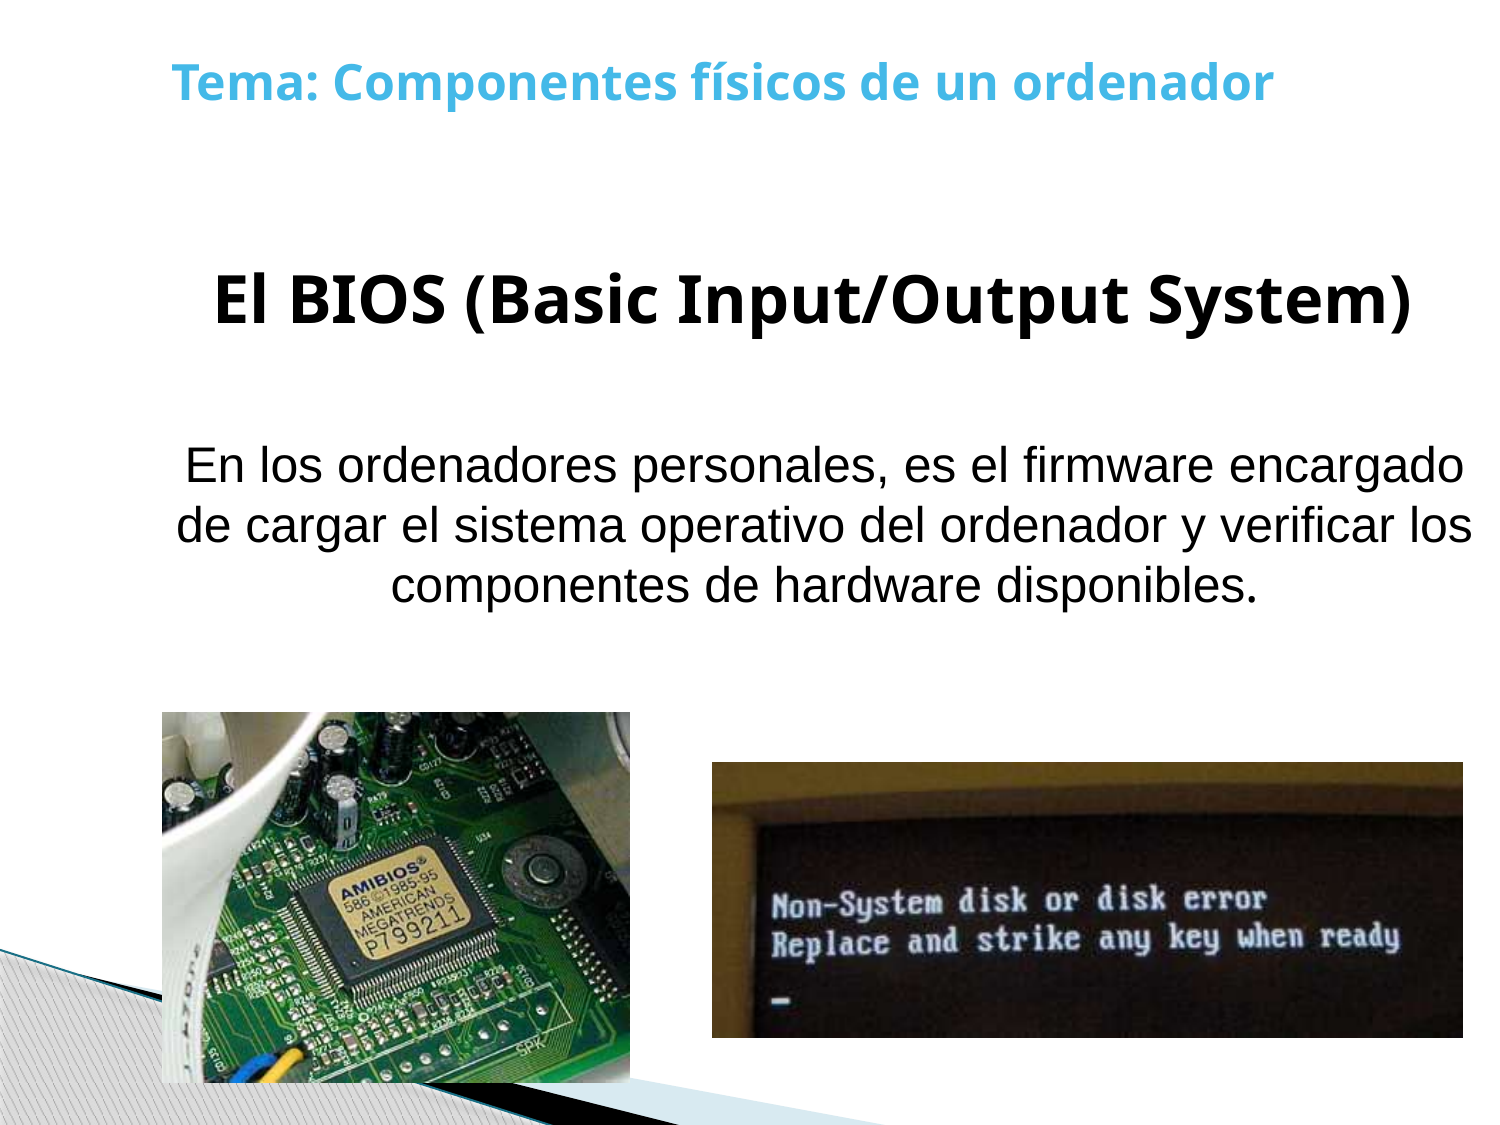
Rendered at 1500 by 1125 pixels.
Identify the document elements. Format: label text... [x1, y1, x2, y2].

text_box Tema: Componentes físicos de un ordenador [156, 42, 1291, 118]
text_box En los ordenadores personales, es el firmware encargado de cargar el sistema operativo del ordenador y verificar los componentes de hardware disponibles. [149, 424, 1500, 620]
picture [162, 712, 630, 1084]
picture [712, 762, 1463, 1039]
text_box El BIOS (Basic Input/Output System) [150, 249, 1475, 345]
